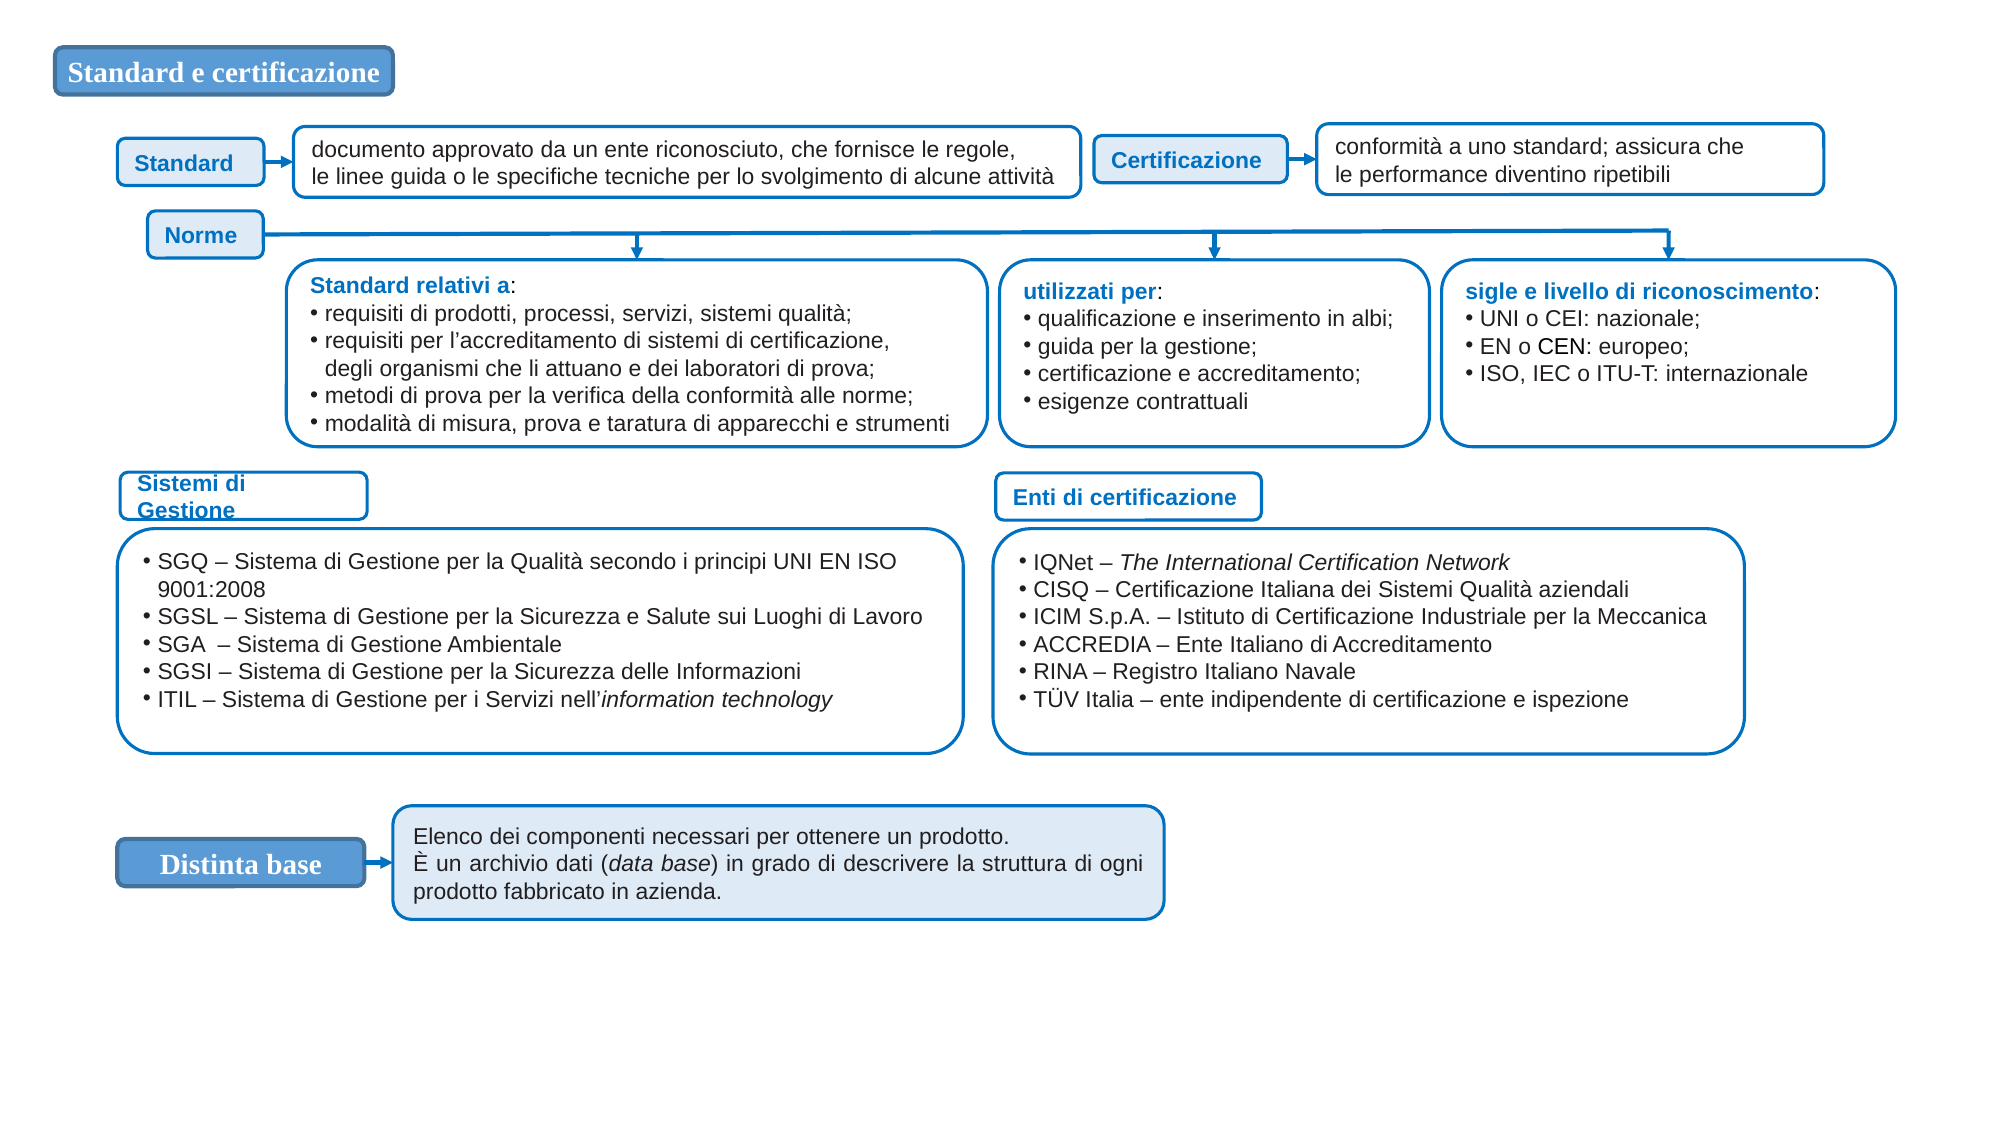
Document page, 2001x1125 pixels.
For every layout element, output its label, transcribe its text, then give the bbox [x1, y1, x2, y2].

text_box utilizzati per: qualificazione e inserimento in albi; guida per la gestione; certificazione e accreditamento; esigenze contrattuali [998, 258, 1431, 448]
text_box Enti di certificazione [994, 471, 1263, 522]
text_box SGQ – Sistema di Gestione per la Qualità secondo i principi UNI EN ISO 9001:2008 SGSL – Sistema di Gestione per la Sicurezza e Salute sui Luoghi di Lavoro SGA – Sistema di Gestione Ambientale SGSI – Sistema di Gestione per la Sicurezza delle Informazioni ITIL – Sistema di Gestione per i Servizi nell’information technology [116, 527, 965, 755]
text_box Certificazione [1092, 134, 1289, 184]
text_box IQNet – The International Certification Network CISQ – Certificazione Italiana dei Sistemi Qualità aziendali ICIM S.p.A. – Istituto di Certificazione Industriale per la Meccanica ACCREDIA – Ente Italiano di Accreditamento RINA – Registro Italiano Navale TÜV Italia – ente indipendente di certificazione e ispezione [991, 527, 1746, 756]
text_box Standard e certificazione [53, 46, 394, 96]
text_box Elenco dei componenti necessari per ottenere un prodotto. È un archivio dati (data base) in grado di descrivere la struttura di ogni prodotto fabbricato in azienda. [391, 804, 1166, 921]
text_box Norme [146, 209, 265, 260]
text_box Standard relativi a: requisiti di prodotti, processi, servizi, sistemi qualità; requisiti per l’accreditamento di sistemi di certificazione, degli organismi che li attuano e dei laboratori di prova; metodi di prova per la verifica della conformità alle norme; modalità di misura, prova e taratura di apparecchi e strumenti [285, 258, 989, 448]
text_box sigle e livello di riconoscimento: UNI o CEI: nazionale; EN o CEN: europeo; ISO, IEC o ITU-T: internazionale [1440, 258, 1897, 448]
text_box documento approvato da un ente riconosciuto, che fornisce le regole, le linee guida o le specifiche tecniche per lo svolgimento di alcune attività [292, 125, 1082, 199]
text_box Sistemi di Gestione [119, 471, 369, 521]
text_box conformità a uno standard; assicura che le performance diventino ripetibili [1315, 122, 1825, 196]
text_box Distinta base [116, 837, 366, 888]
text_box Standard [116, 137, 266, 187]
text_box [263, 230, 1669, 235]
